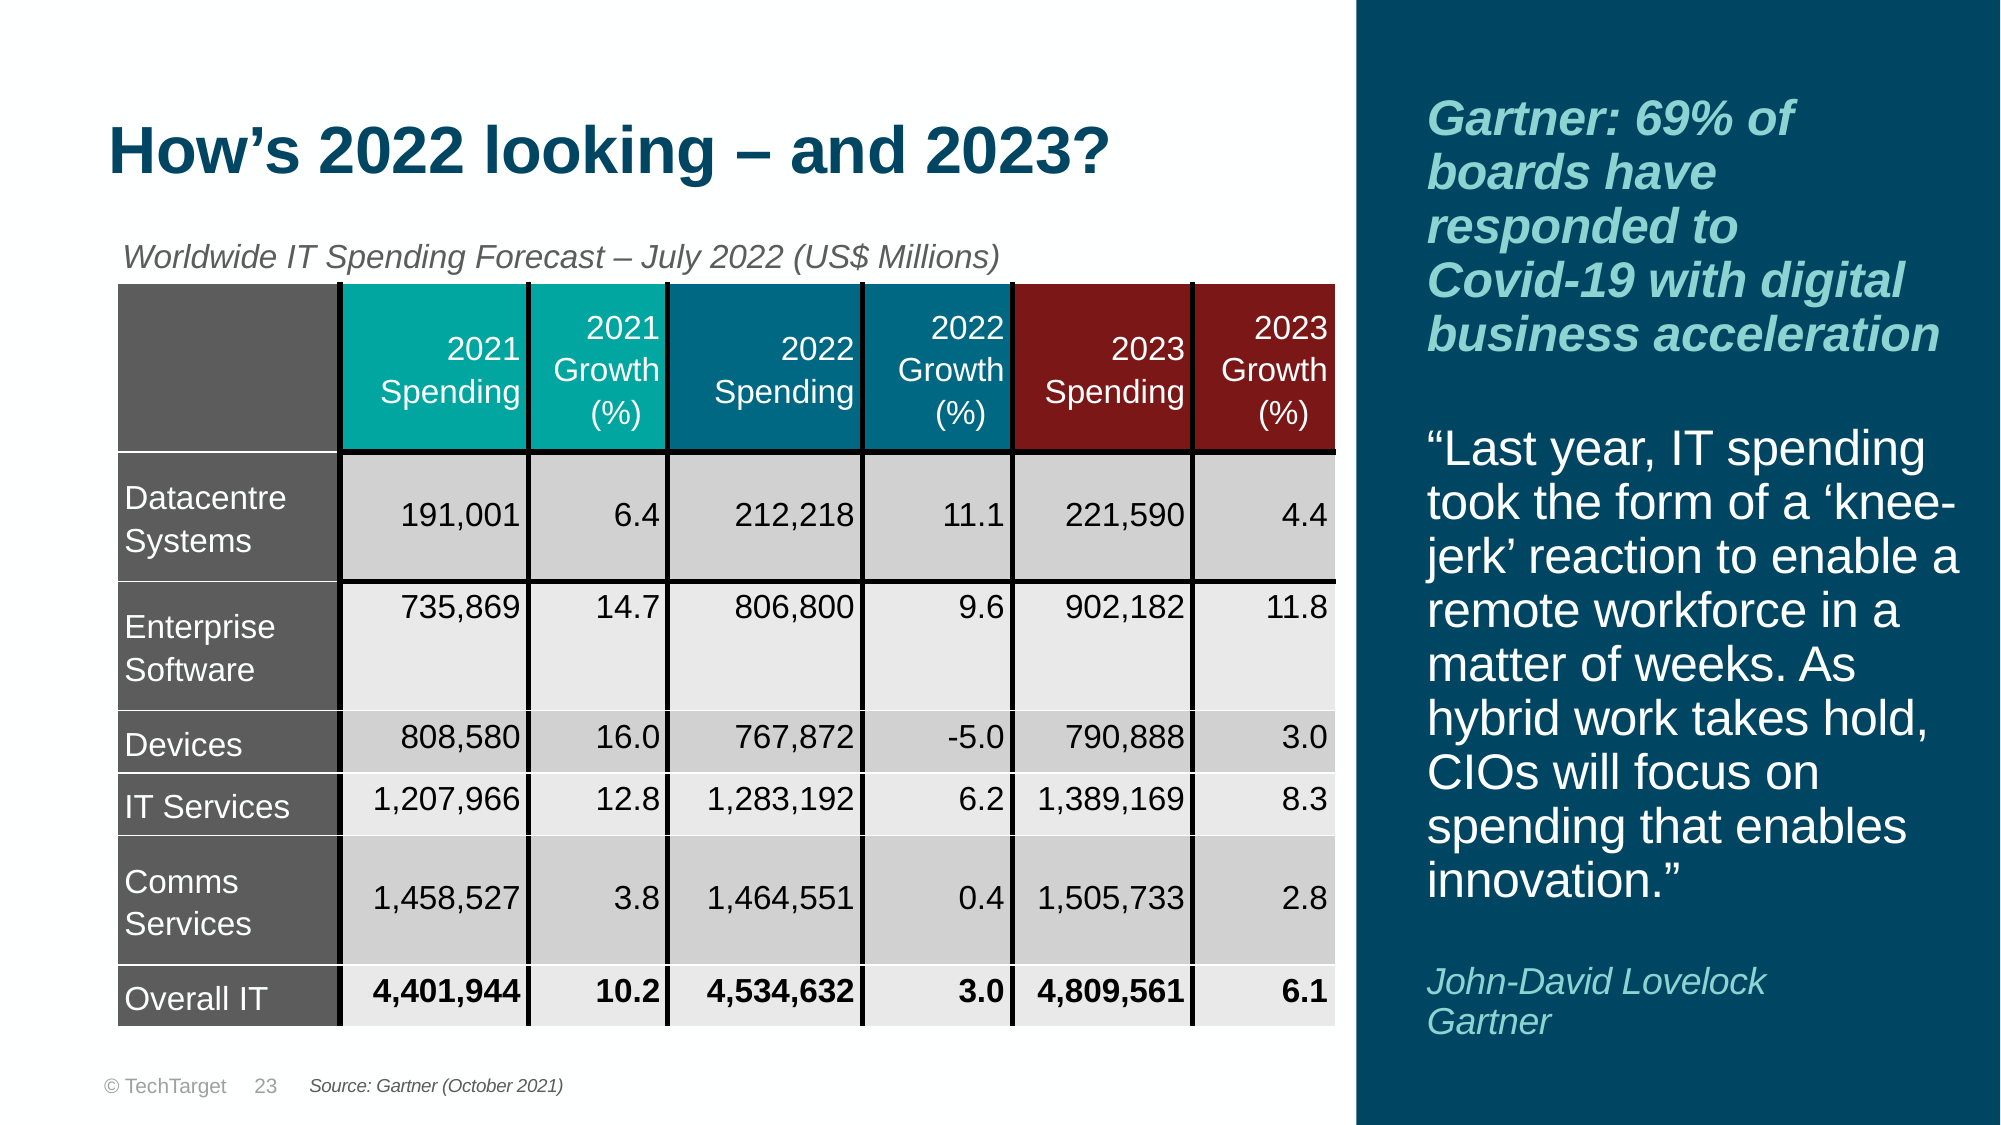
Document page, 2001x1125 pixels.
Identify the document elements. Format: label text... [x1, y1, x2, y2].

table_cell 790,888 [1015, 711, 1190, 772]
picture [1693, 101, 1709, 122]
table_cell 6.4 [531, 455, 665, 579]
picture [1806, 325, 1825, 350]
table_cell 3.0 [865, 966, 1010, 1026]
picture [1587, 109, 1606, 134]
picture [1587, 325, 1610, 351]
table_cell 806,800 [670, 584, 860, 710]
table_cell 8.3 [1195, 774, 1335, 835]
picture [1869, 325, 1879, 350]
table_header 2022 Growth (%) [865, 284, 1010, 449]
table_cell 6.1 [1195, 966, 1335, 1026]
picture [1710, 325, 1734, 351]
picture [1466, 109, 1491, 135]
table_cell 4,809,561 [1015, 966, 1190, 1026]
table_cell 11.1 [865, 455, 1010, 579]
table_cell 221,590 [1015, 455, 1190, 579]
picture [1459, 325, 1485, 351]
picture [1560, 109, 1584, 135]
table_cell 808,580 [343, 711, 526, 772]
picture [1654, 325, 1679, 351]
table_cell 4.4 [1195, 455, 1335, 579]
picture [1882, 325, 1909, 351]
picture [1516, 325, 1526, 350]
picture [1495, 103, 1529, 135]
picture [1765, 315, 1777, 350]
table_cell Overall IT [118, 966, 337, 1026]
table_cell 12.8 [531, 774, 665, 835]
picture [1489, 325, 1512, 351]
table_cell 16.0 [531, 711, 665, 772]
table_cell 735,869 [343, 584, 526, 710]
picture [1779, 325, 1802, 351]
table_cell 11.8 [1195, 584, 1335, 710]
table_cell 3.8 [531, 836, 665, 964]
list Gartner: 69% of boards have responded to Covid-19 with digital business acceleration [1426, 152, 1943, 303]
table_header [118, 284, 337, 451]
text_box Worldwide IT Spending Forecast – July 2022 (US$ Millions) [107, 227, 1018, 283]
table_cell -5.0 [865, 711, 1010, 772]
table_header 2023 Growth (%) [1195, 284, 1335, 449]
picture [1699, 101, 1726, 134]
picture [1611, 110, 1618, 116]
picture [1806, 303, 1824, 307]
table_cell 1,389,169 [1015, 774, 1190, 835]
table_cell 1,458,527 [343, 836, 526, 964]
table_cell 14.7 [531, 584, 665, 710]
table_cell Devices [118, 711, 337, 772]
picture [1780, 99, 1797, 134]
table_header 2021 Growth (%) [531, 284, 665, 449]
picture [1853, 319, 1868, 351]
table_cell 6.2 [865, 774, 1010, 835]
picture [1530, 109, 1556, 134]
table_cell 902,182 [1015, 584, 1190, 710]
table_cell 212,218 [670, 455, 860, 579]
table_cell 1,505,733 [1015, 836, 1190, 964]
table_cell 767,872 [670, 711, 860, 772]
list “Last year, IT spending took the form of a ‘knee-jerk’ reaction to enable a remote workforce in a matter of weeks. As hybrid work takes hold, CIOs will focus on spending that enables innovation.” John-David Lovelock Gartner [1426, 422, 1994, 1114]
table_cell 9.6 [865, 584, 1010, 710]
picture [1738, 325, 1762, 351]
picture [1912, 325, 1938, 350]
picture [1664, 101, 1689, 135]
picture [1560, 325, 1584, 351]
picture [1530, 325, 1556, 350]
table_cell 2.8 [1195, 836, 1335, 964]
table_cell Datacentre Systems [118, 453, 337, 581]
table_cell Enterprise Software [118, 582, 337, 710]
list Source: Gartner (October 2021) [301, 1068, 1282, 1123]
picture [1429, 315, 1455, 351]
picture [1430, 101, 1463, 135]
table_cell 0.4 [865, 836, 1010, 964]
table_cell Comms Services [118, 836, 337, 964]
table_header 2023 Spending [1015, 284, 1190, 449]
table_cell 1,283,192 [670, 774, 860, 835]
table_cell 4,401,944 [343, 966, 526, 1026]
picture [1749, 109, 1775, 135]
table_cell 1,464,551 [670, 836, 860, 964]
table_cell 191,001 [343, 455, 526, 579]
picture [1637, 101, 1661, 135]
picture [1715, 114, 1732, 135]
table_header 2022 Spending [670, 284, 860, 449]
table_header 2021 Spending [343, 284, 526, 449]
picture [1824, 325, 1849, 351]
picture [1615, 325, 1638, 351]
table_cell 10.2 [531, 966, 665, 1026]
table_cell 3.0 [1195, 711, 1335, 772]
table_cell IT Services [118, 774, 337, 835]
table_cell 1,207,966 [343, 774, 526, 835]
picture [1683, 325, 1707, 351]
table_cell 4,534,632 [670, 966, 860, 1026]
title How’s 2022 looking – and 2023? [101, 77, 1285, 228]
